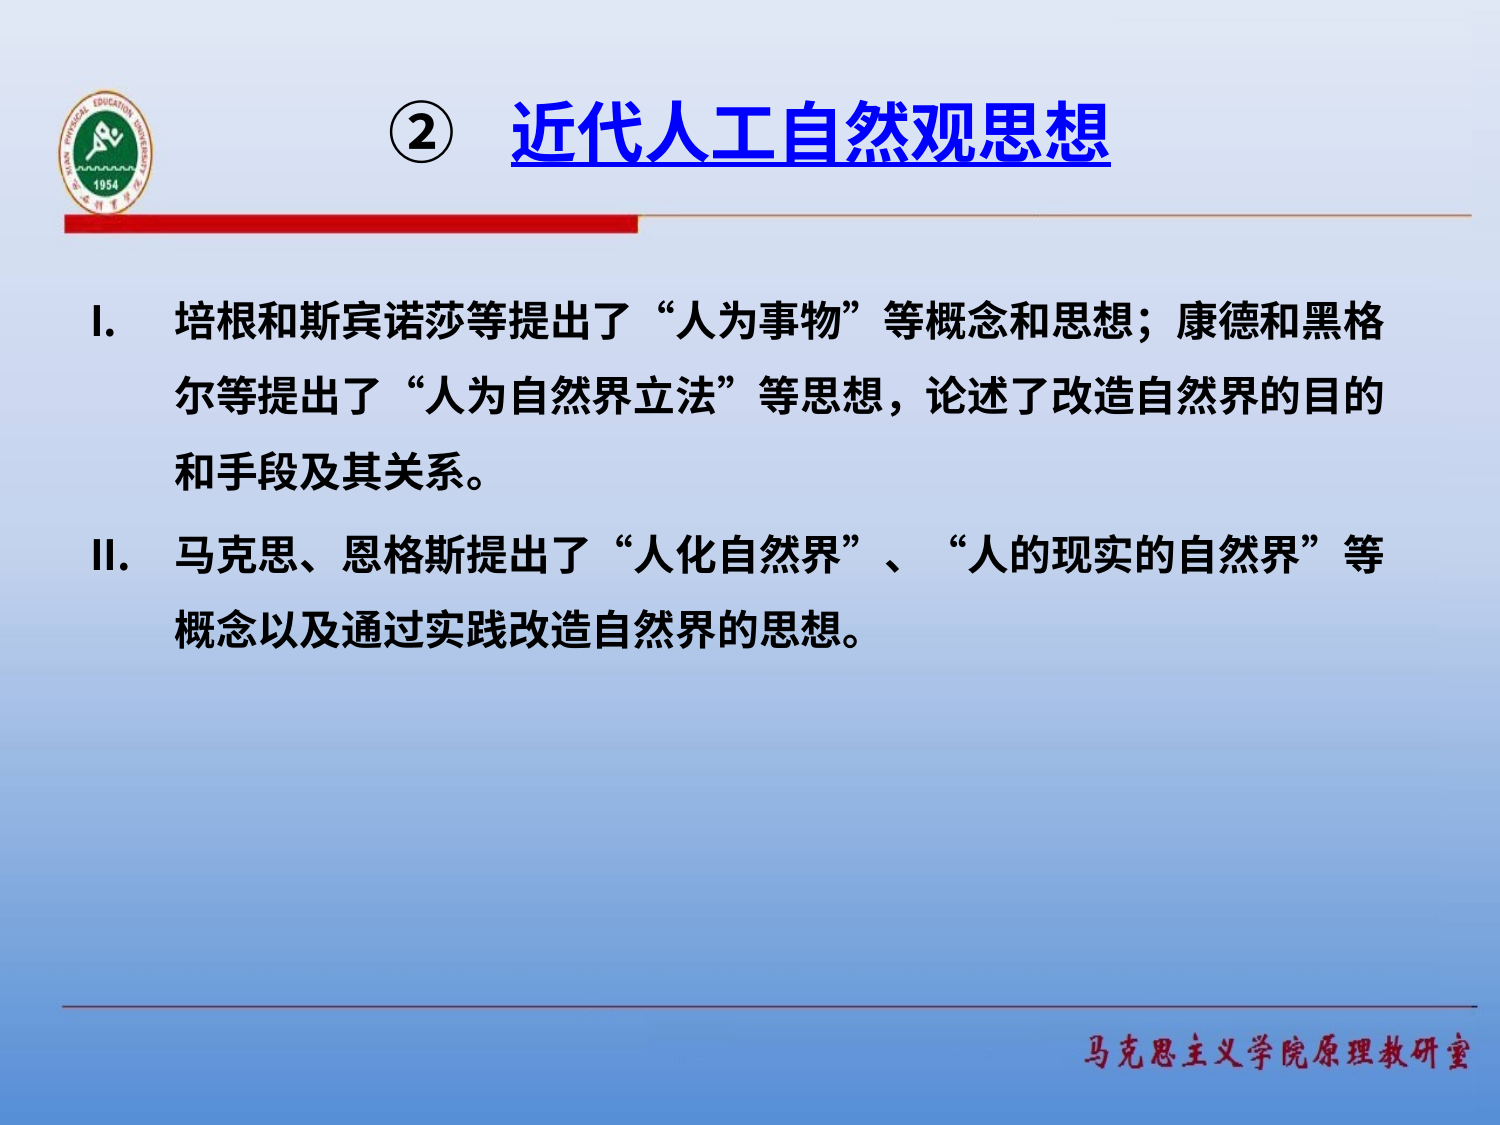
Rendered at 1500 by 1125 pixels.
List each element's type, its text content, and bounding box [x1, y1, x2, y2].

list 培根和斯宾诺莎等提出了“人为事物”等概念和思想；康德和黑格尔等提出了“人为自然界立法”等思想，论述了改造自然界的目的和手段及其关系。 马克思、恩格斯提出了“人化自然界”、“人的现实的自然界”等概念以及通过实践改造自然界的思想。 [75, 262, 1425, 1005]
title 近代人工自然观思想 [75, 45, 1425, 233]
picture [0, 0, 1500, 1125]
